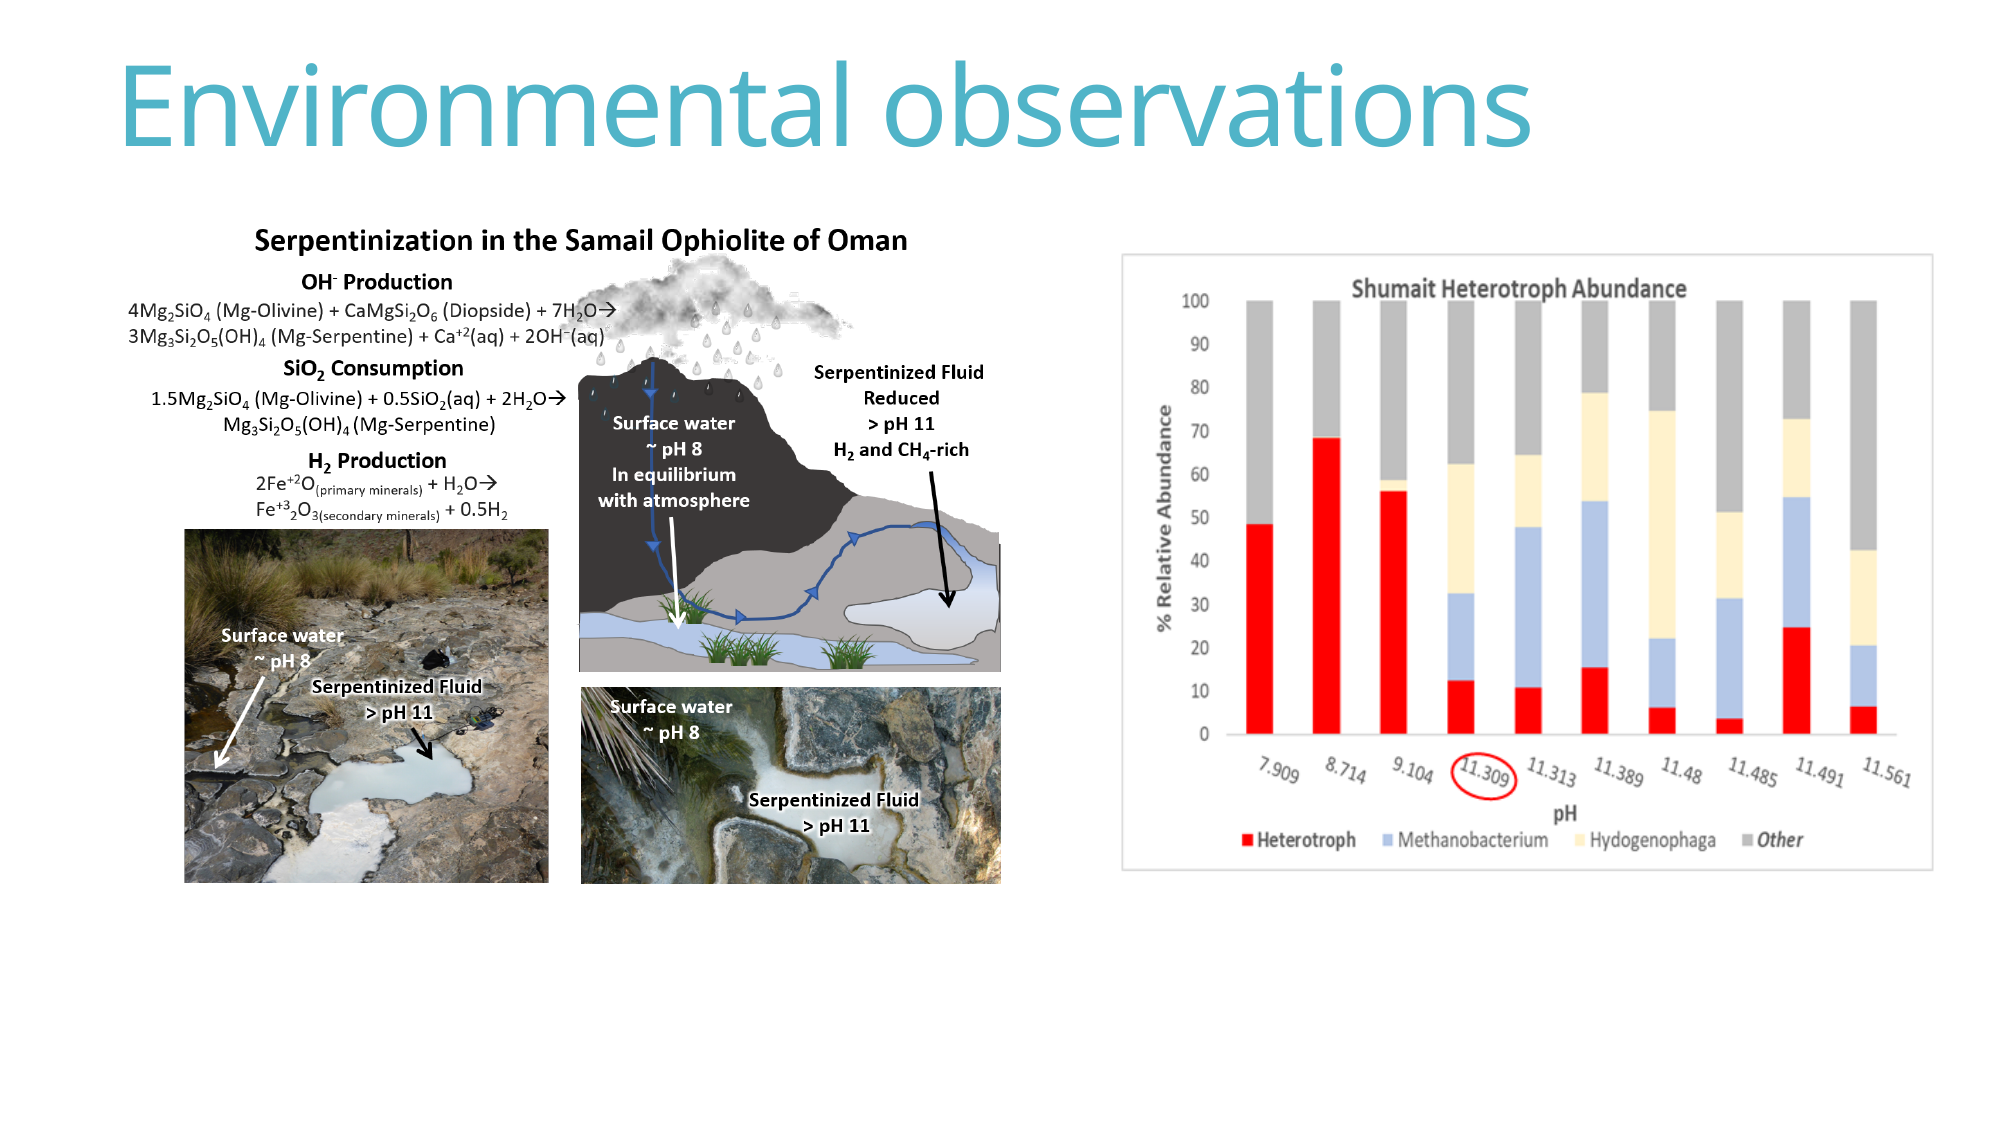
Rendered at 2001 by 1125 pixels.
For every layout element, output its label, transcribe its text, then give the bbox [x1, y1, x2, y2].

picture [1109, 240, 1946, 884]
picture [100, 210, 1003, 884]
title Environmental observations [100, 38, 1868, 186]
